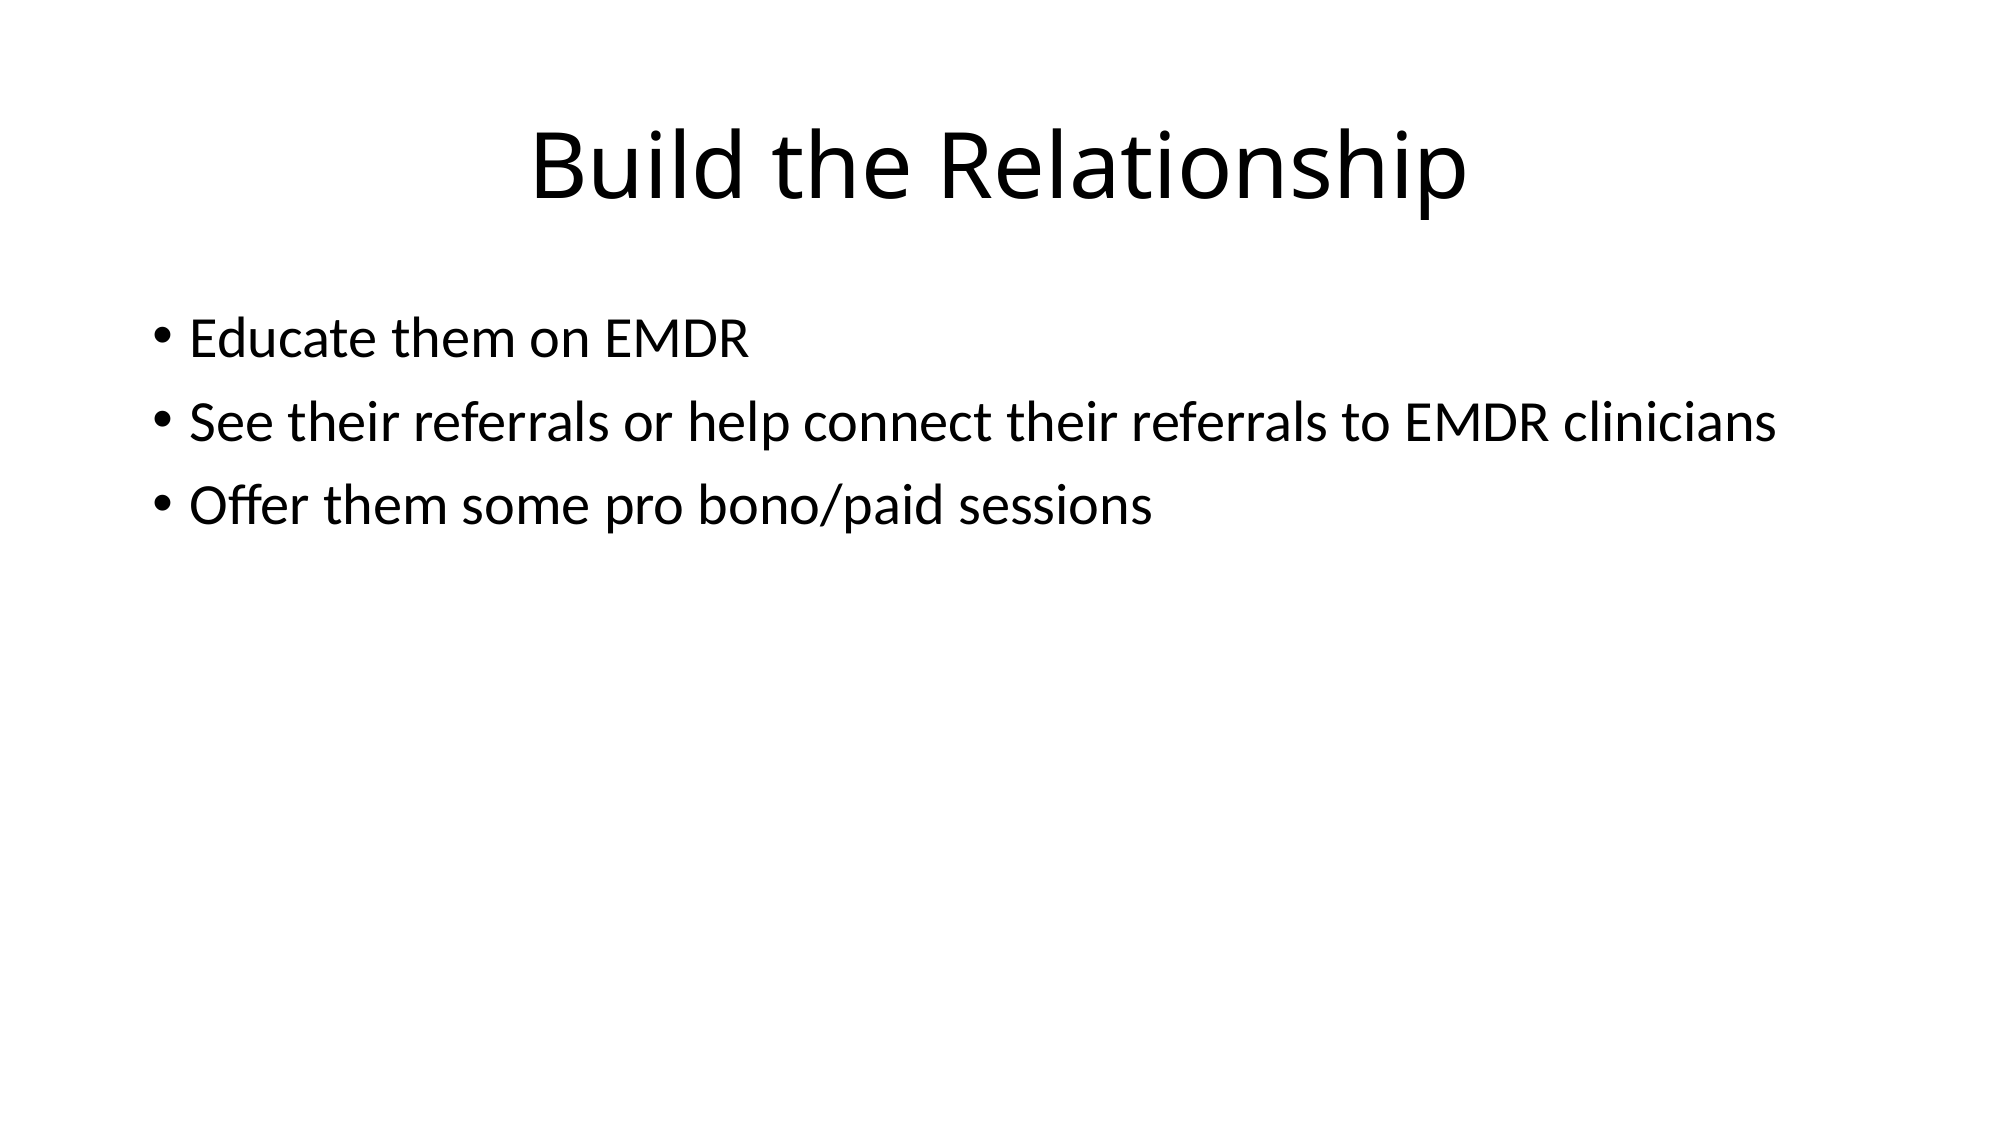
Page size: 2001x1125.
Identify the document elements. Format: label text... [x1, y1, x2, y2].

list Educate them on EMDR See their referrals or help connect their referrals to EMDR clinicians Offer them some pro bono/paid sessions [137, 299, 1863, 1014]
title Build the Relationship [137, 59, 1863, 278]
